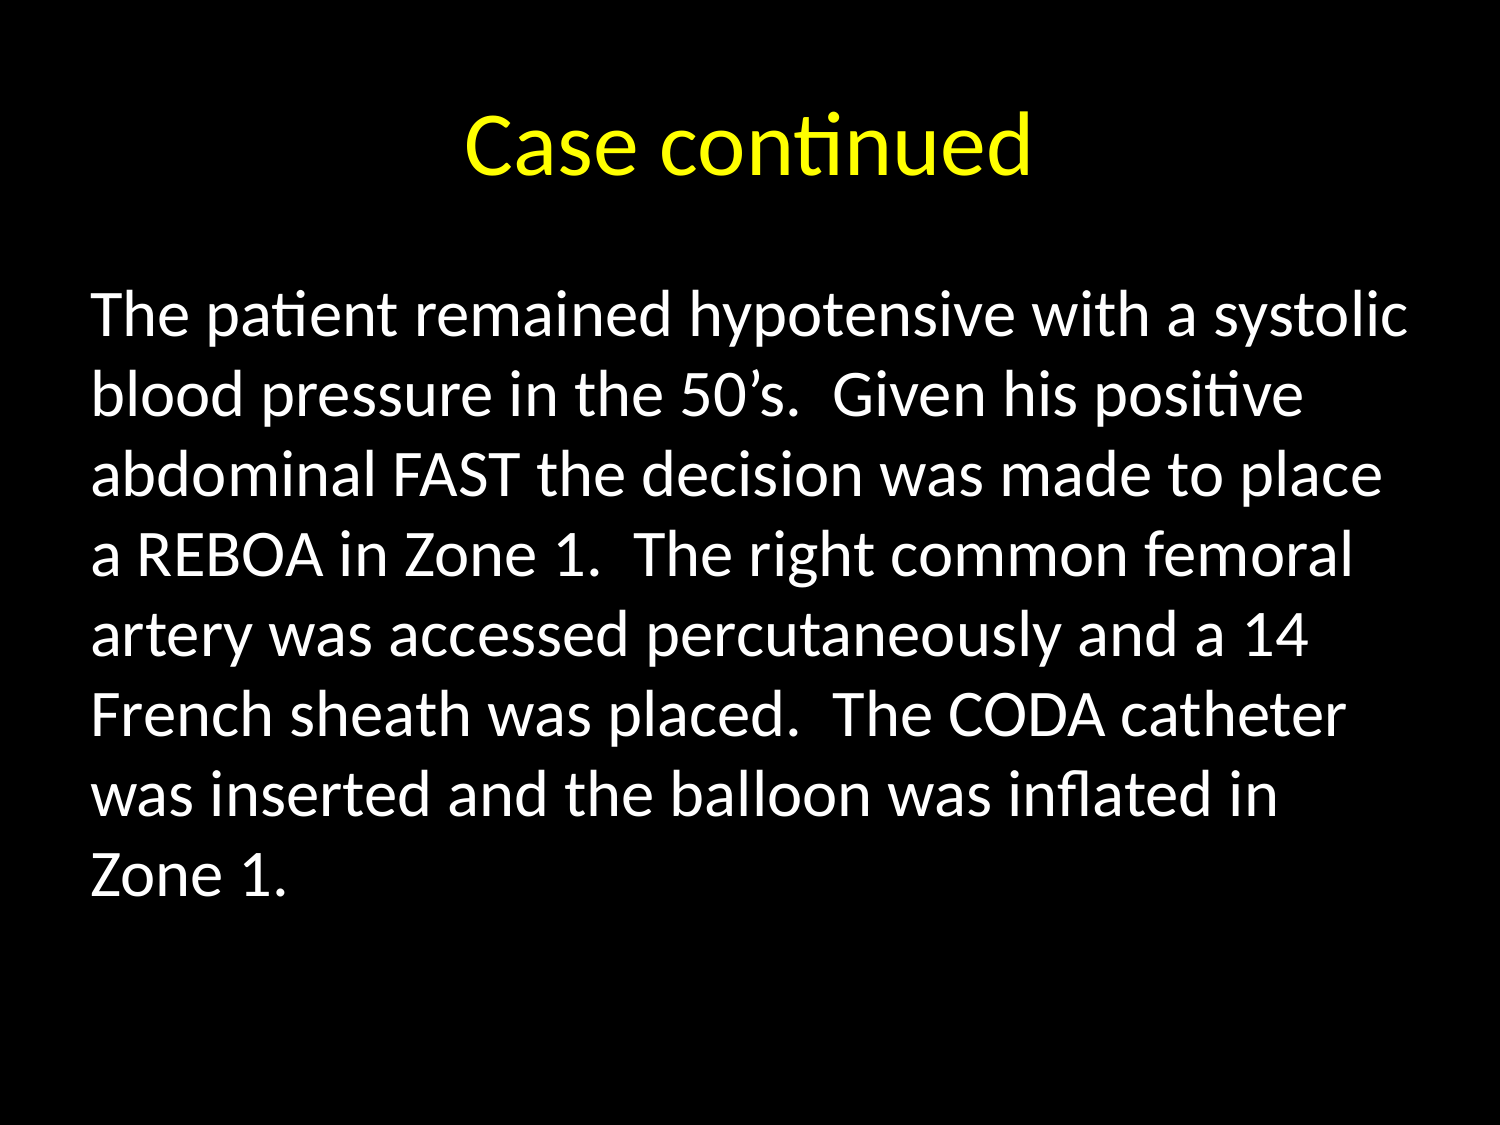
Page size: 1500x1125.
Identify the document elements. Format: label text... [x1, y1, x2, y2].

list The patient remained hypotensive with a systolic blood pressure in the 50’s. Given his positive abdominal FAST the decision was made to place a REBOA in Zone 1. The right common femoral artery was accessed percutaneously and a 14 French sheath was placed. The CODA catheter was inserted and the balloon was inflated in Zone 1. [75, 262, 1425, 1005]
title Case continued [75, 45, 1425, 233]
